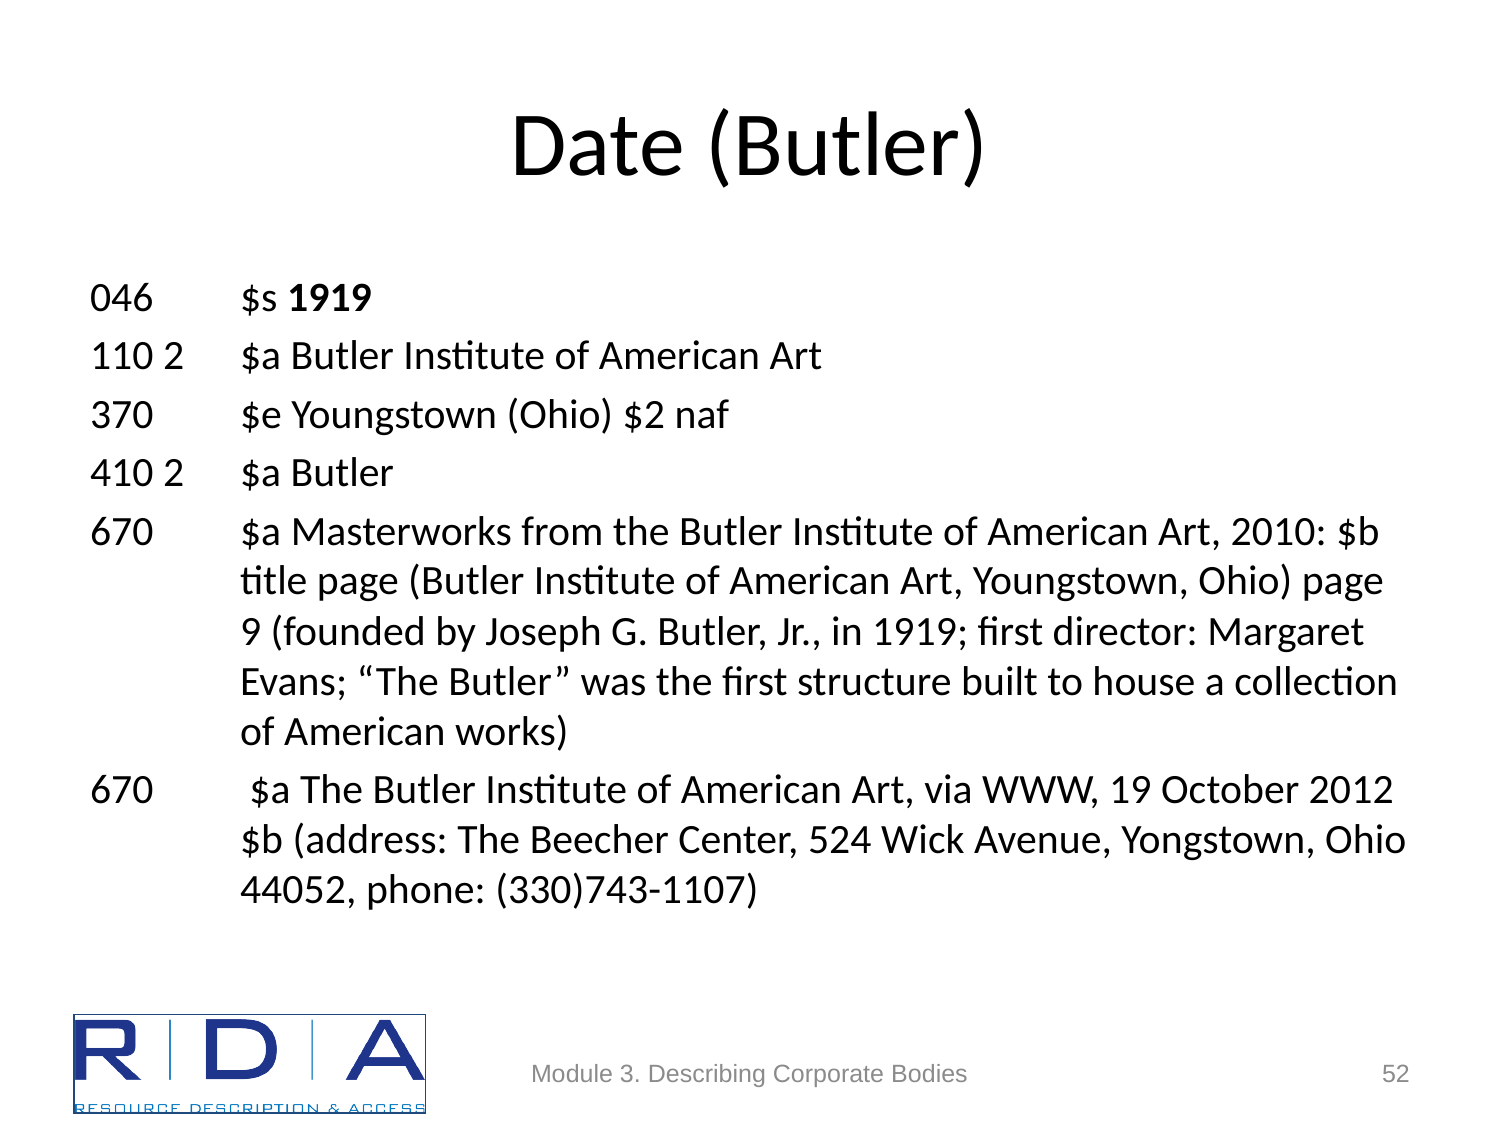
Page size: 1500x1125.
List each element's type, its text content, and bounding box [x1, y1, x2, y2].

footer Module 3. Describing Corporate Bodies [512, 1042, 988, 1103]
slide_number 52 [1074, 1042, 1425, 1103]
picture [75, 1015, 425, 1112]
list 046 $s 1919 110 2 $a Butler Institute of American Art 370 $e Youngstown (Ohio) $2 naf 410 2 $a Butler 670 $a Masterworks from the Butler Institute of American Art, 2010: $b title page (Butler Institute of American Art, Youngstown, Ohio) page 9 (founded by Joseph G. Butler, Jr., in 1919; first director: Margaret Evans; “The Butler” was the first structure built to house a collection of American works) 670 $a The Butler Institute of American Art, via WWW, 19 October 2012 $b (address: The Beecher Center, 524 Wick Avenue, Yongstown, Ohio 44052, phone: (330)743-1107) [75, 262, 1425, 1005]
title Date (Butler) [75, 45, 1425, 233]
